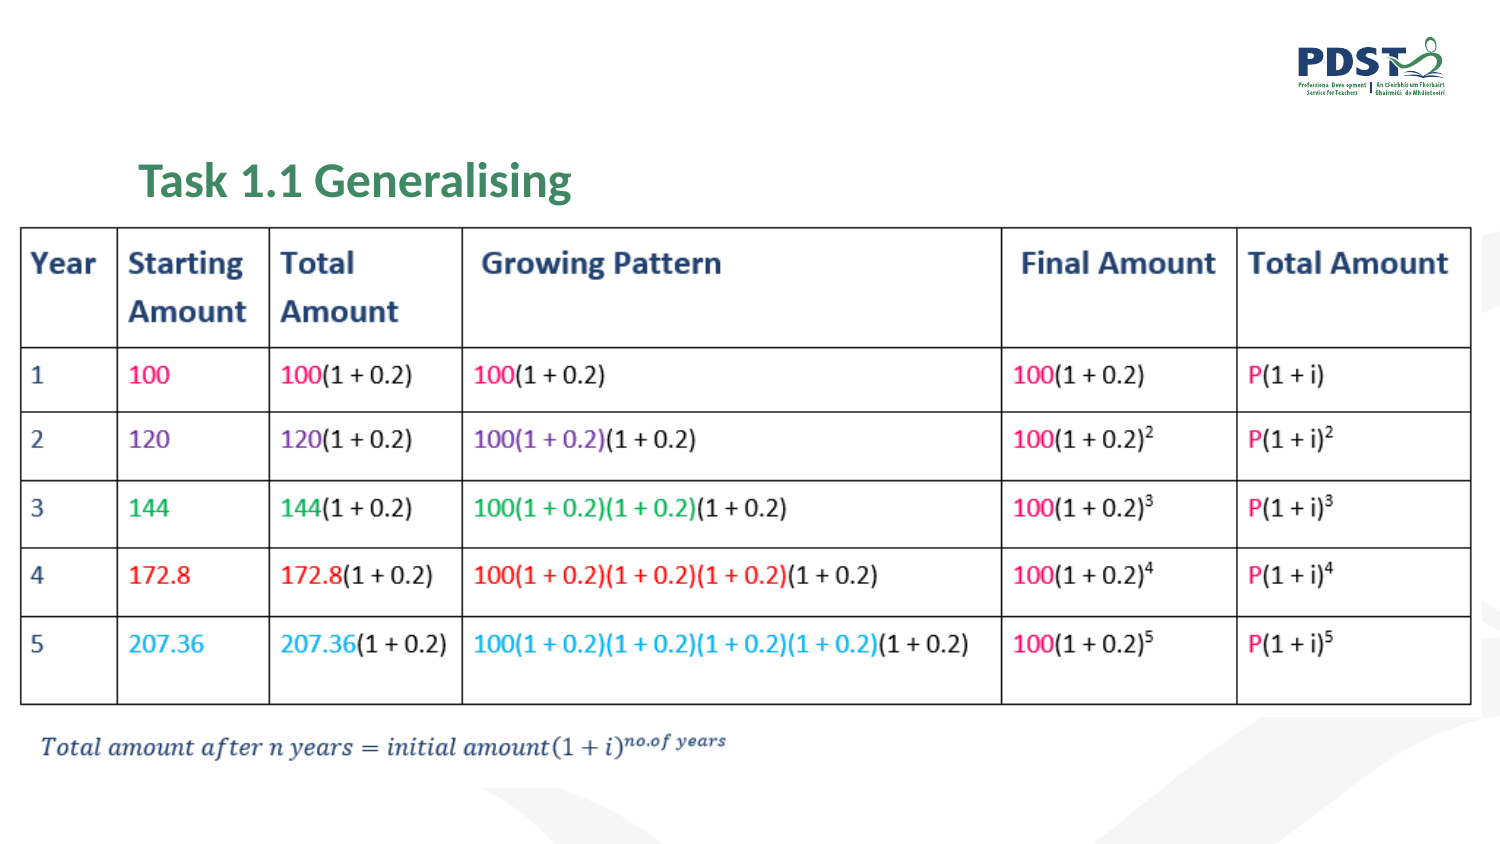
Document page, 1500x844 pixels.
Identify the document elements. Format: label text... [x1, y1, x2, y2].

picture [27, 726, 747, 788]
title Task 1.1 Generalising [63, 110, 711, 208]
picture [13, 219, 1483, 718]
